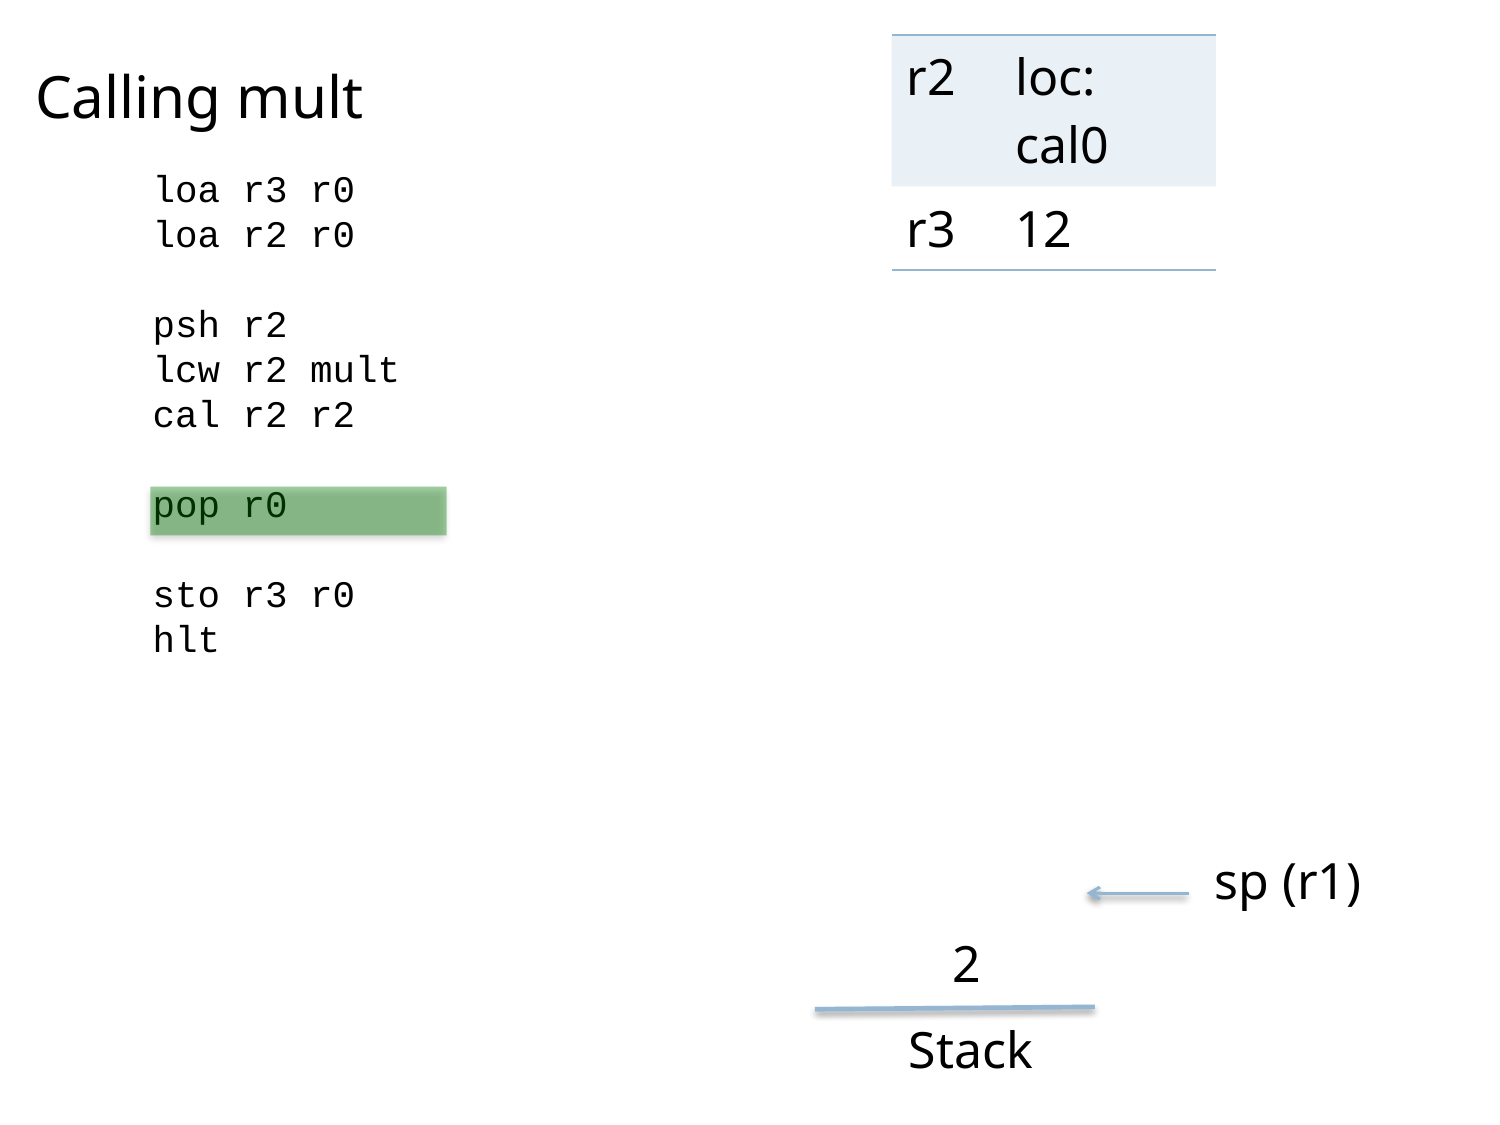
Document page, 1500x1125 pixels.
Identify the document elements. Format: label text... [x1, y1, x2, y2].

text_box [1086, 841, 1369, 918]
table_cell 12 [1001, 186, 1216, 269]
text_box loa r3 r0 loa r2 r0 psh r2 lcw r2 mult cal r2 r2 pop r0 sto r3 r0 hlt [25, 157, 517, 668]
text_box 2 [937, 924, 996, 1000]
text_box Stack [893, 1020, 1048, 1087]
table_cell r3 [892, 186, 1001, 269]
table_header loc: cal0 [1001, 36, 1216, 186]
text_box [150, 486, 448, 536]
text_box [814, 1006, 1096, 1010]
table_header r2 [892, 36, 1001, 186]
text_box Calling mult [20, 53, 378, 138]
